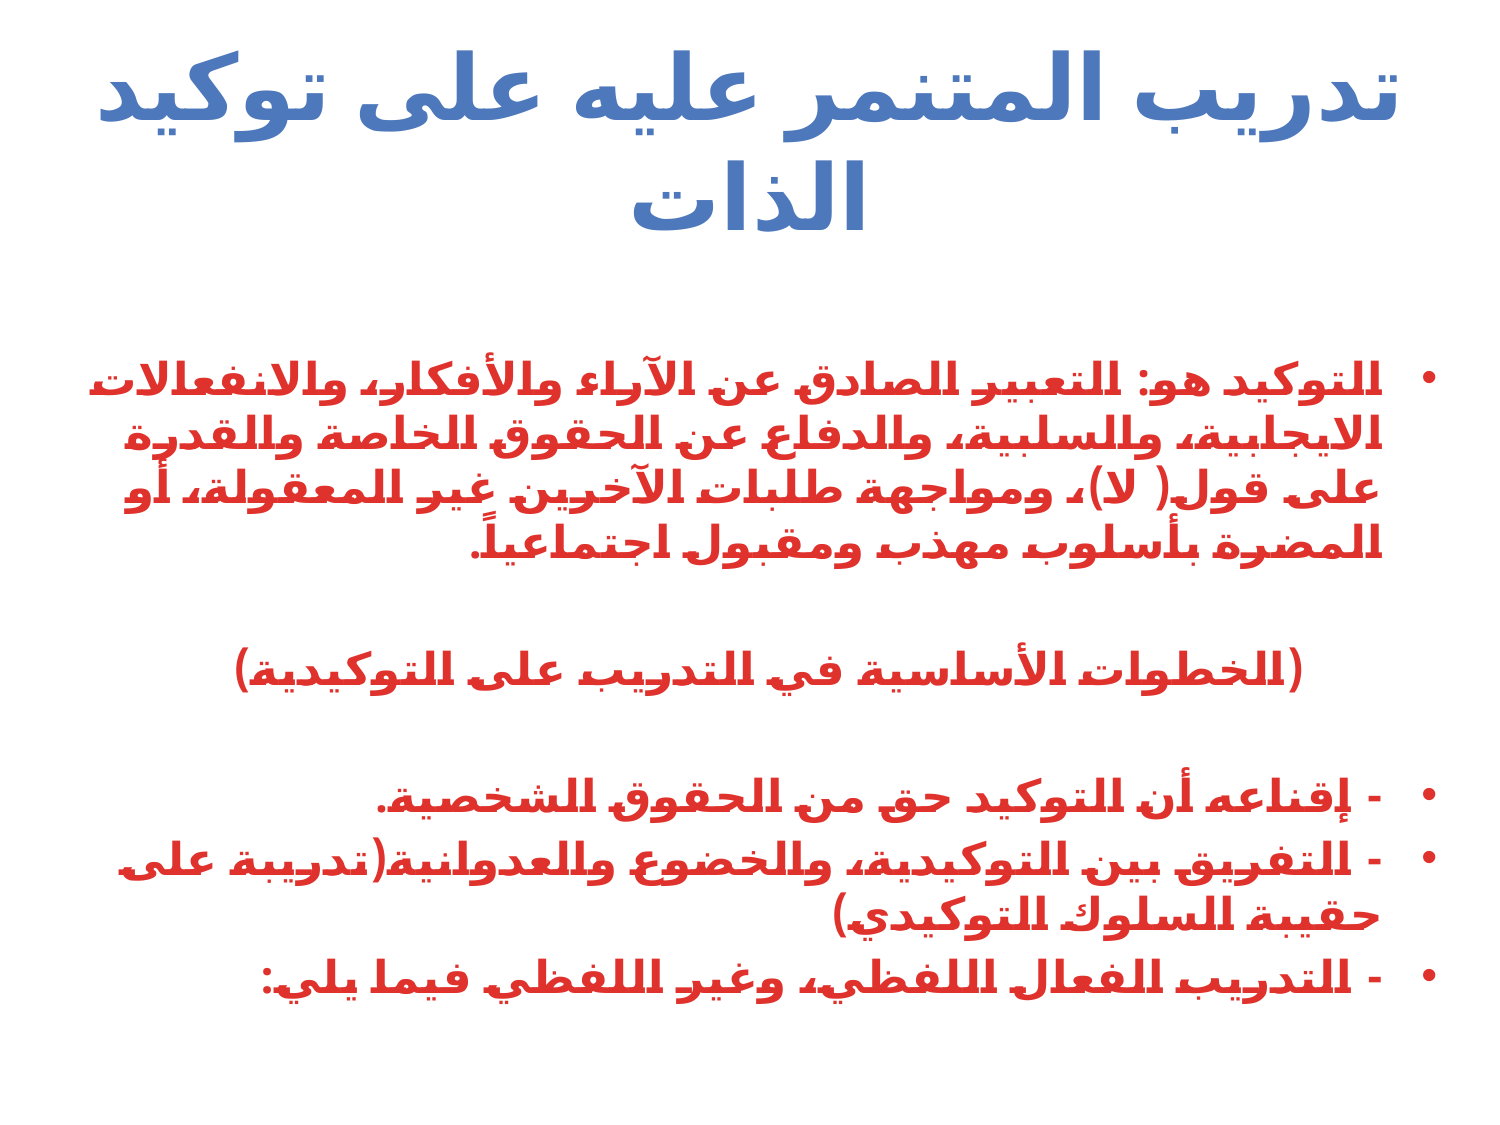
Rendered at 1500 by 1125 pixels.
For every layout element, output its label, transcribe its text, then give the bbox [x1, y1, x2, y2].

list التوكيد هو: التعبير الصادق عن الآراء والأفكار، والانفعالات الايجابية، والسلبية، والدفاع عن الحقوق الخاصة والقدرة على قول( لا)، ومواجهة طلبات الآخرين غير المعقولة، أو المضرة بأسلوب مهذب ومقبول اجتماعياً. (الخطوات الأساسية في التدريب على التوكيدية) - إقناعه أن التوكيد حق من الحقوق الشخصية. - التفريق بين التوكيدية، والخضوع والعدوانية(تدريبة على حقيبة السلوك التوكيدي) - التدريب الفعال اللفظي، وغير اللفظي فيما يلي: [64, 278, 1447, 1022]
title تدريب المتنمر عليه على توكيد الذات [75, 45, 1425, 233]
